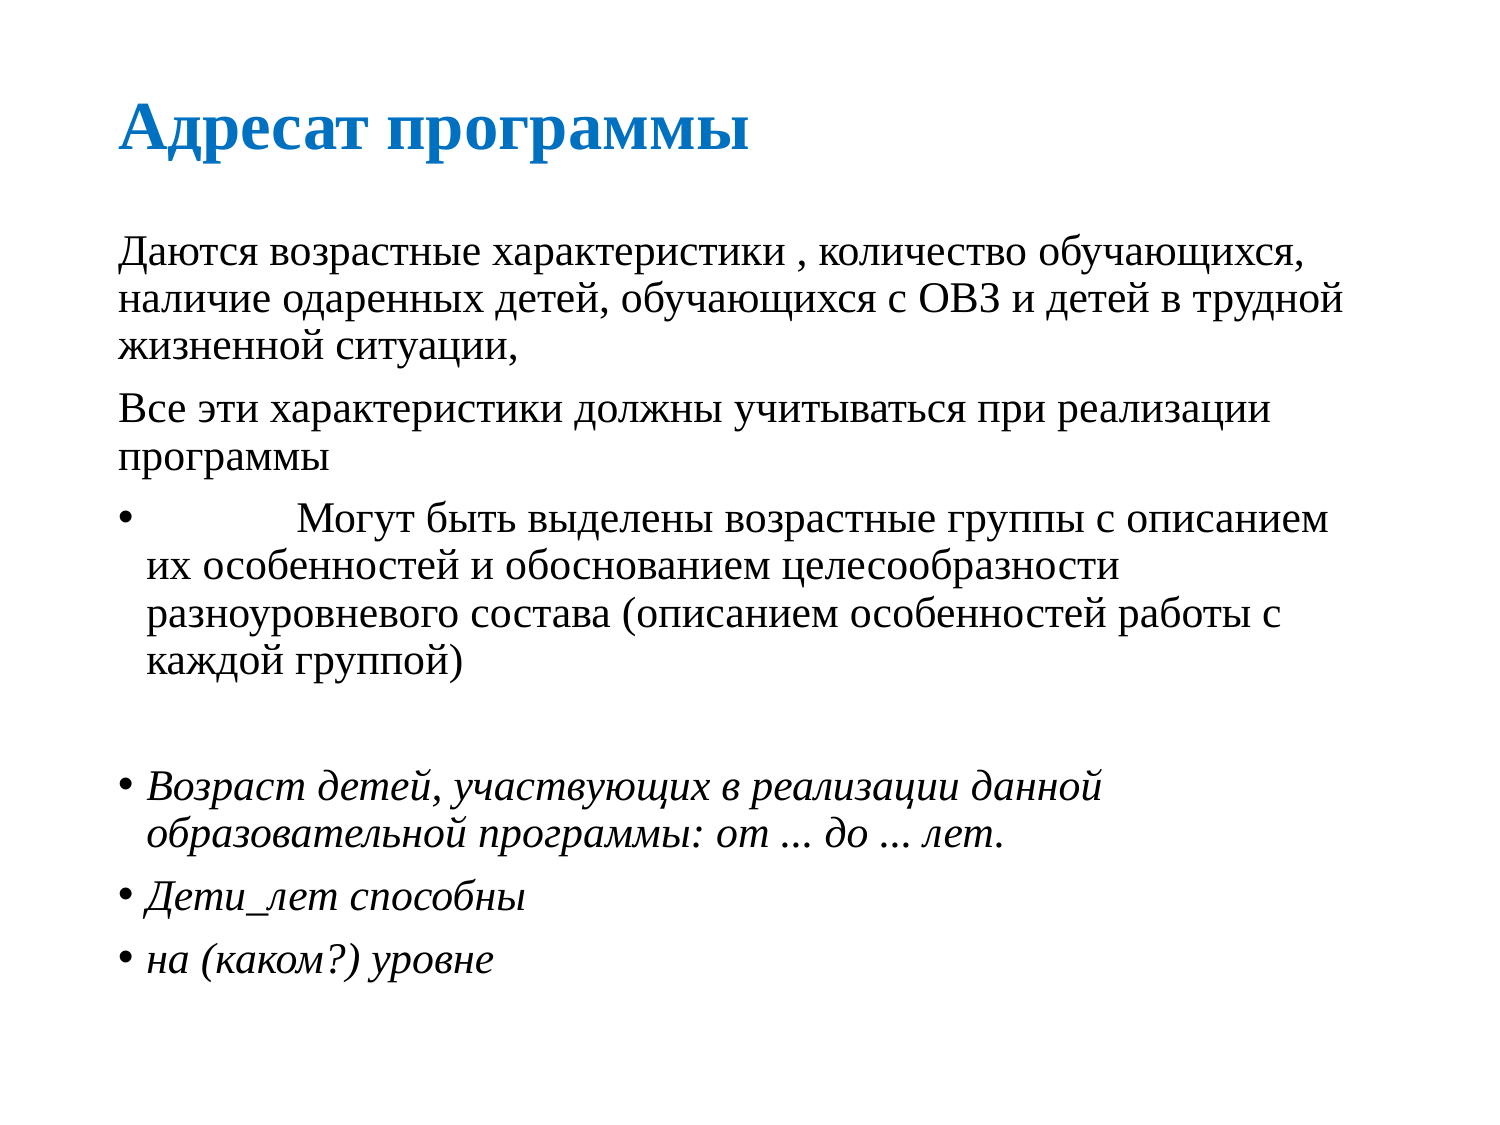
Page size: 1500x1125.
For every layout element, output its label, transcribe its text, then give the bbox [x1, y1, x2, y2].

list Даются возрастные характеристики , количество обучающихся, наличие одаренных детей, обучающихся с ОВЗ и детей в трудной жизненной ситуации, Все эти характеристики должны учитываться при реализации программы Могут быть выделены возрастные группы с описанием их особенностей и обоснованием целесообразности разноуровневого состава (описанием особенностей работы с каждой группой) Возраст детей, участвующих в реализации данной образовательной программы: от ... до ... лет. Дети_лет способны на (каком?) уровне [103, 220, 1397, 1014]
title Адресат программы [103, 59, 1397, 220]
